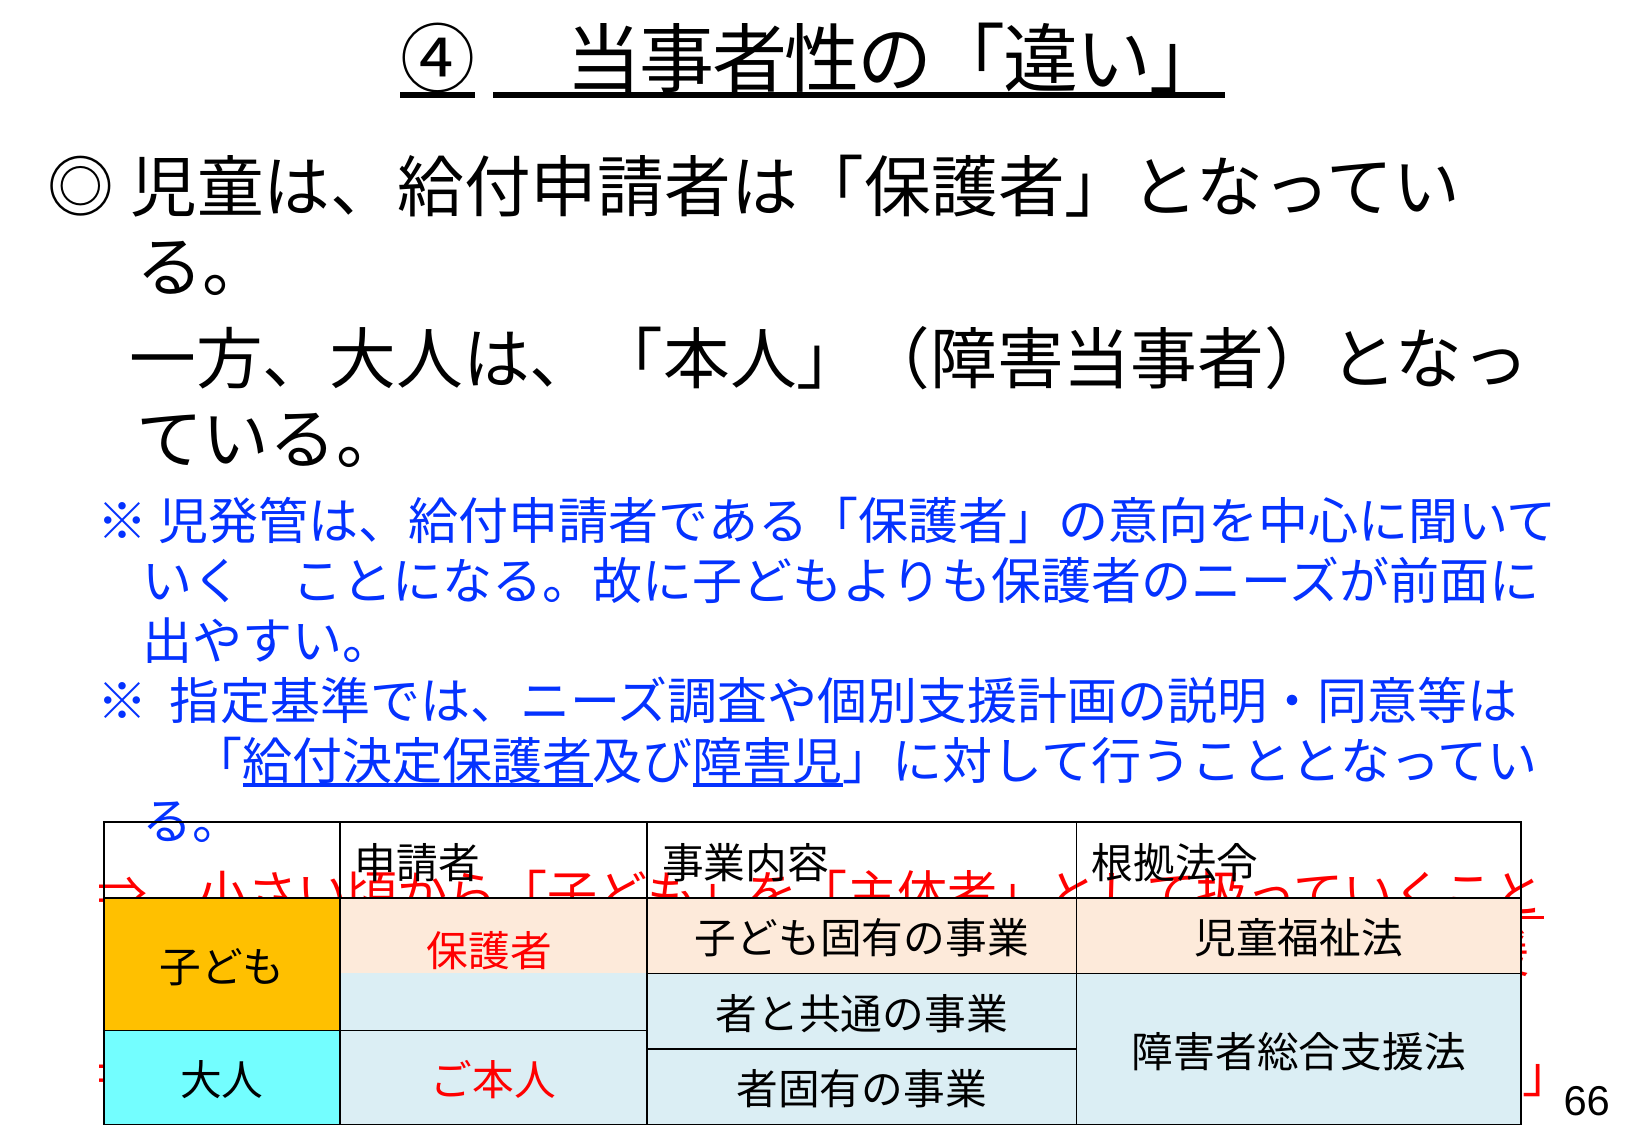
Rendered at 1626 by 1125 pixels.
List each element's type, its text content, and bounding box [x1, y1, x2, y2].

table_cell 子ども固有の事業 [648, 899, 1076, 973]
table_cell 者固有の事業 [648, 1050, 1076, 1124]
table_cell 子ども [105, 899, 339, 1030]
text_box 保護者 [411, 916, 567, 982]
table_cell [341, 973, 646, 1030]
table_header [105, 823, 339, 897]
table_header 根拠法令 [1077, 823, 1520, 897]
table_cell 大人 [105, 1031, 339, 1124]
table_cell 者と共通の事業 [648, 974, 1076, 1048]
table_cell [341, 899, 646, 973]
text_box ④ 当事者性の「違い」 [0, 22, 1625, 117]
table_cell ご本人 [341, 1031, 646, 1124]
text_box ◎児童は、給付申請者は「保護者」となっている。 一方、大人は、「本人」（障害当事者）となっている。 ※ 児発管は、給付申請者である「保護者」の意向を中心に聞いていく ことになる。故に子どもよりも保護者のニーズが前面に出やすい。 ※ 指定基準では、ニーズ調査や個別支援計画の説明・同意等は 「給付決定保護者及び障害児」に対して行うこととなっている。 ⇒ 小さい頃から「子ども」を「主体者」として扱っていくことが重要（支援計画の説明、活動等の決定過程への参画、支援会議への参加等） ⇒ 大人は「意思決定支援」､子どもは「自由な意見表明の支援」（子どもの権利条約：意見表明権の保障） [32, 137, 1593, 870]
table_cell 児童福祉法 [1077, 899, 1520, 973]
table_header 申請者 [341, 823, 646, 897]
table_header 事業内容 [648, 823, 1076, 897]
table_cell 障害者総合支援法 [1077, 974, 1520, 1124]
text_box 65 [1245, 1068, 1625, 1125]
